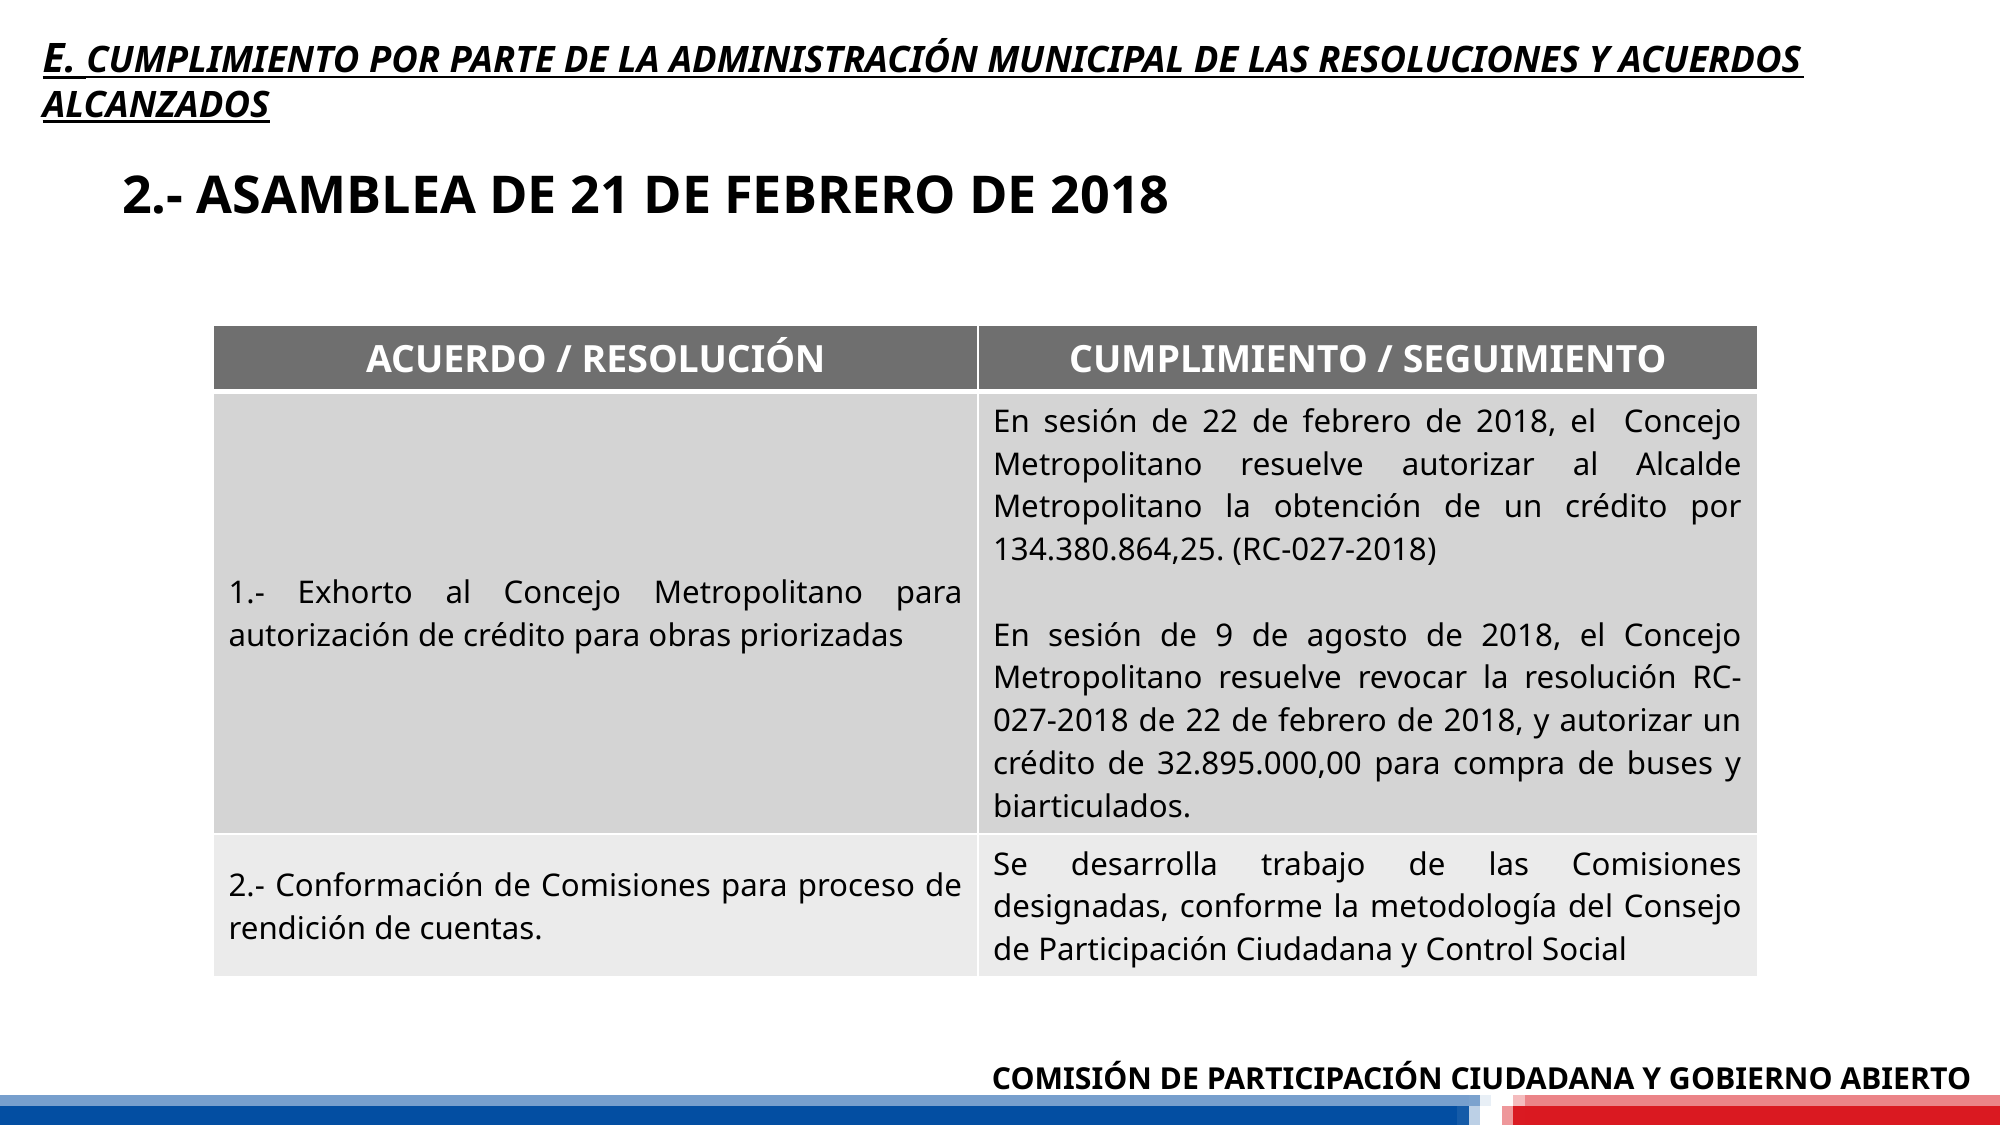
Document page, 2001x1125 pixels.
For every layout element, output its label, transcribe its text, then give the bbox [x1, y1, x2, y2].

title Comisión de participación ciudadana y gobierno abierto [962, 1047, 2000, 1095]
text_box 2.- Asamblea de 21 de febrero de 2018 [107, 154, 2000, 955]
table_cell 1.- Exhorto al Concejo Metropolitano para autorización de crédito para obras priorizadas [214, 394, 977, 833]
table_header ACUERDO / RESOLUCIÓN [214, 326, 977, 389]
table_cell 2.- Conformación de Comisiones para proceso de rendición de cuentas. [214, 835, 977, 976]
table_cell Se desarrolla trabajo de las Comisiones designadas, conforme la metodología del Consejo de Participación Ciudadana y Control Social [979, 835, 1757, 976]
table_header CUMPLIMIENTO / SEGUIMIENTO [979, 326, 1757, 389]
picture [0, 1095, 2000, 1125]
table_cell En sesión de 22 de febrero de 2018, el Concejo Metropolitano resuelve autorizar al Alcalde Metropolitano la obtención de un crédito por 134.380.864,25. (RC-027-2018) En sesión de 9 de agosto de 2018, el Concejo Metropolitano resuelve revocar la resolución RC-027-2018 de 22 de febrero de 2018, y autorizar un crédito de 32.895.000,00 para compra de buses y biarticulados. [979, 394, 1757, 833]
subtitle E. Cumplimiento por parte de la administración municipal de las resoluciones y acuerdos alcanzados [27, 24, 1953, 133]
